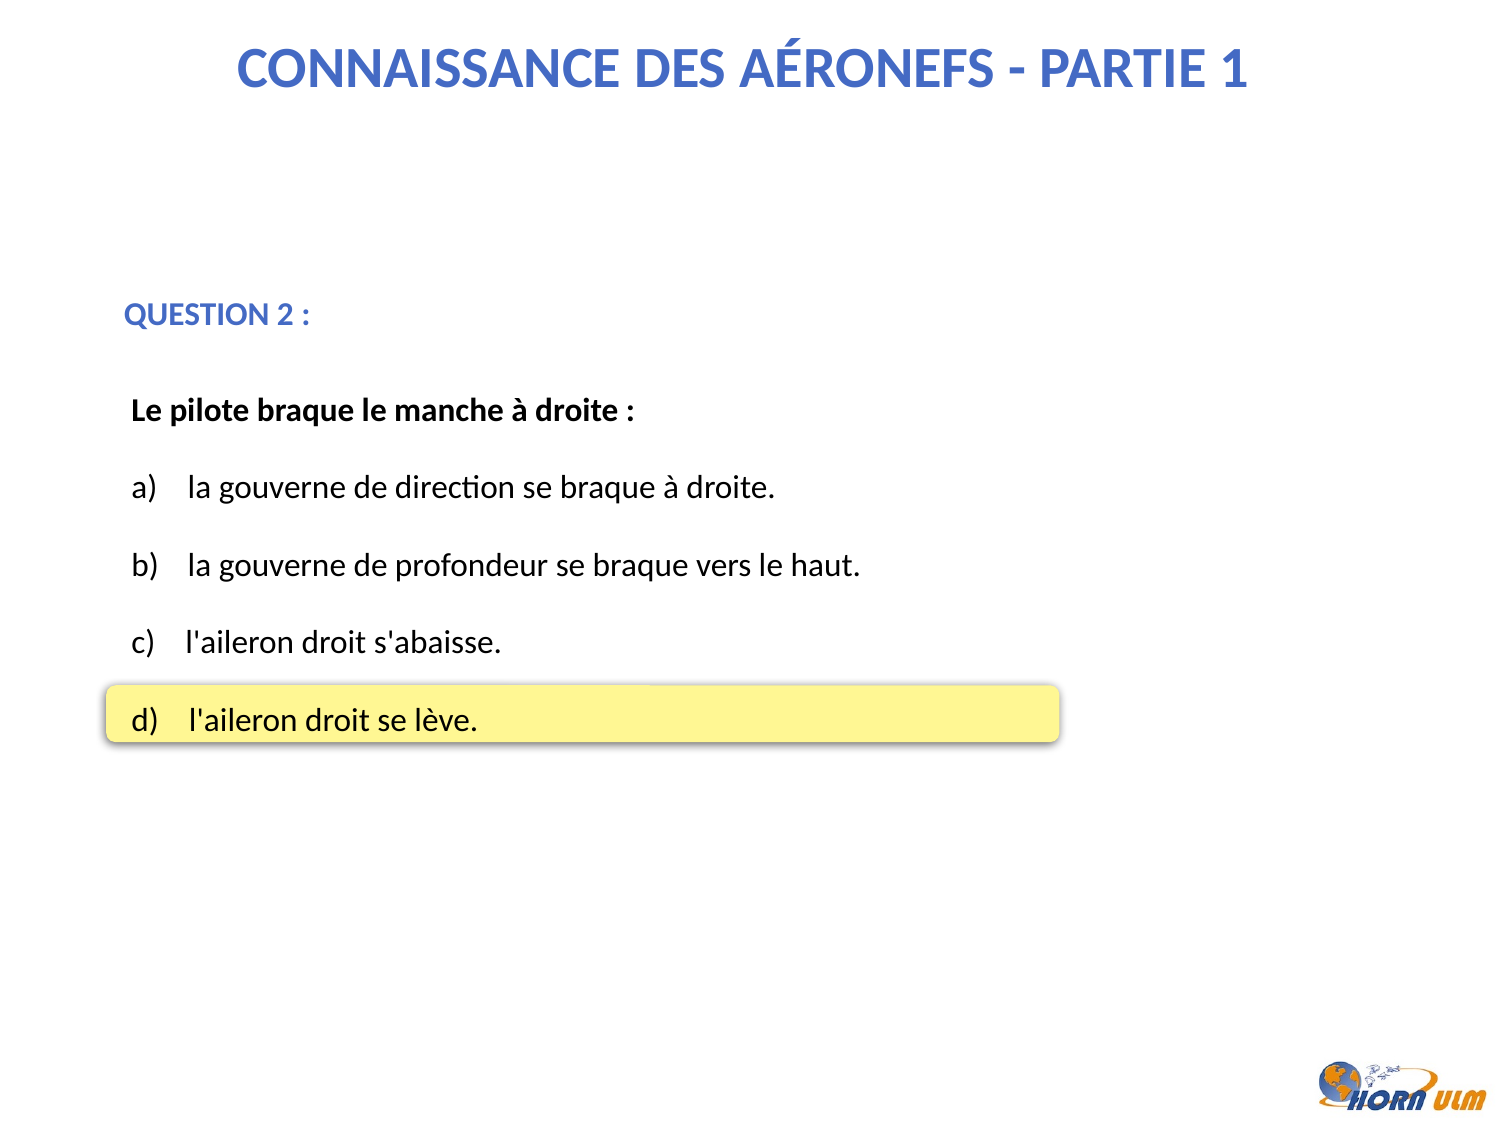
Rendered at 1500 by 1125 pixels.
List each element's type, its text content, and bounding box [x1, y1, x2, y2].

picture [1306, 1050, 1500, 1125]
text_box [106, 685, 116, 743]
text_box Le pilote braque le manche à droite : la gouverne de direction se braque à droite. la gouverne de profondeur se braque vers le haut. c) l'aileron droit s'abaisse. d) l'aileron droit se lève. [116, 380, 938, 745]
text_box Question 2 : [109, 284, 1021, 340]
text_box [938, 685, 1060, 743]
text_box Connaissance des aéronefs - Partie 1 [62, 37, 1438, 101]
